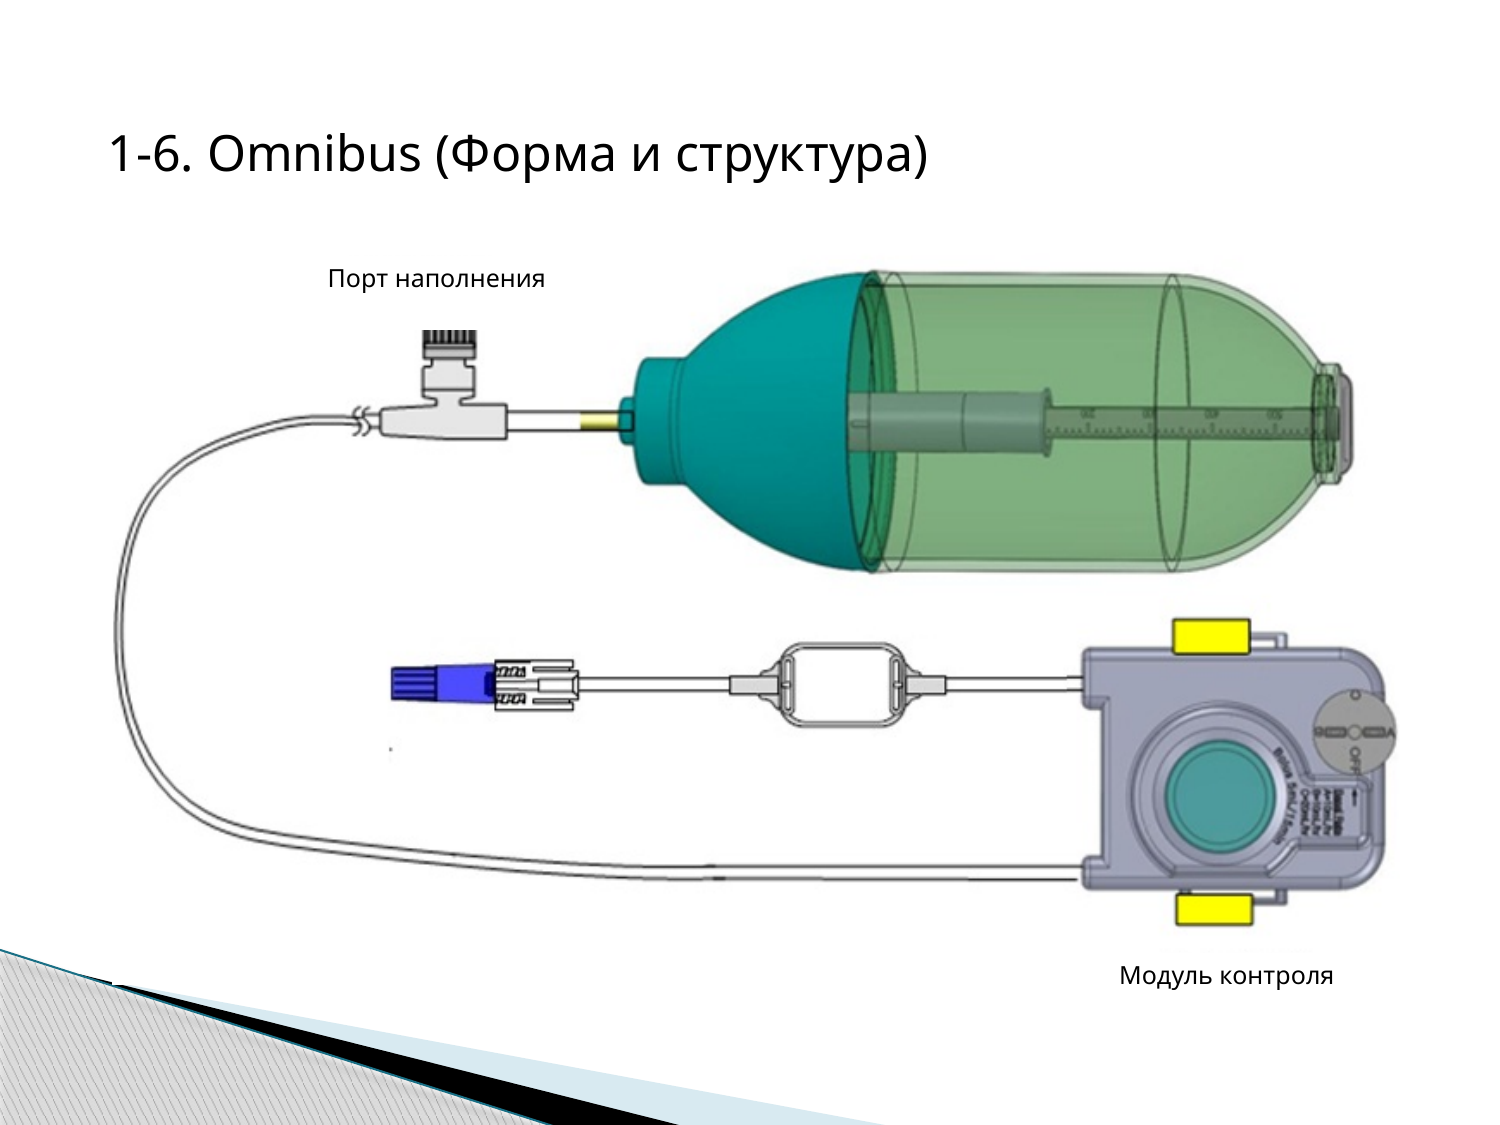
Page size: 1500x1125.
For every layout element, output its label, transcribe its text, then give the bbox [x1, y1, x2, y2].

picture [111, 227, 1400, 985]
list 1-6. Omnibus (Форма и структура) [75, 113, 1282, 209]
